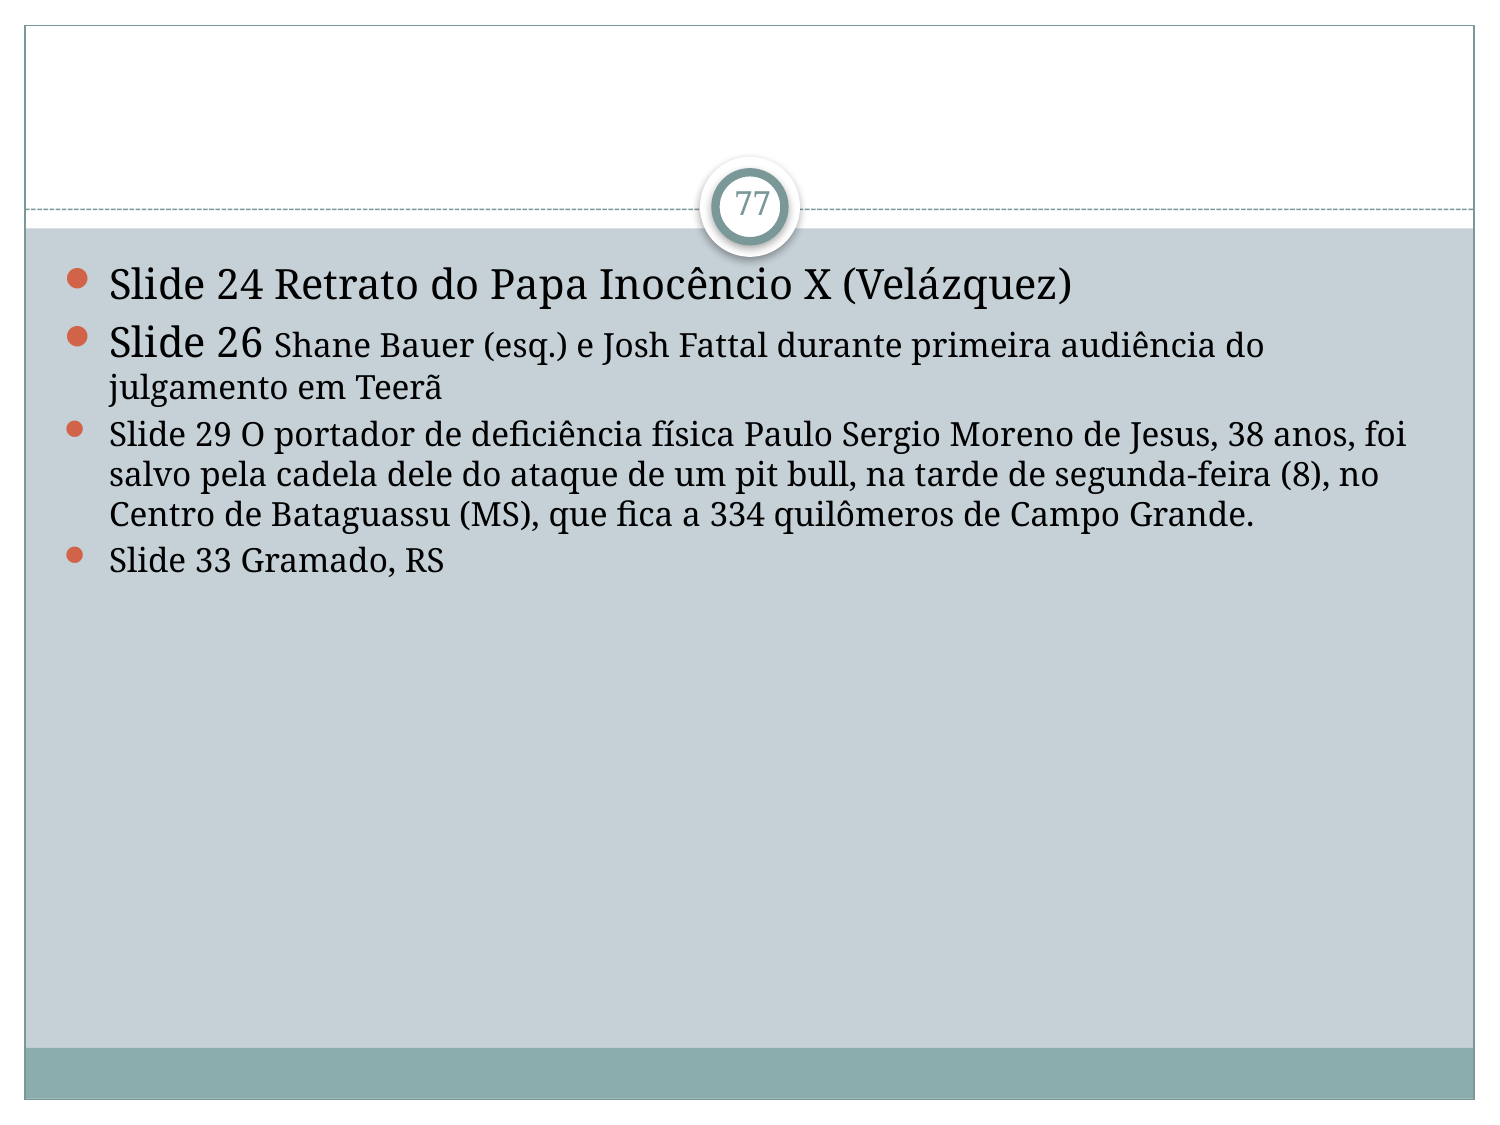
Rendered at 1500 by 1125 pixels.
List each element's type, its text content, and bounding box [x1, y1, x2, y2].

list Slide 24 Retrato do Papa Inocêncio X (Velázquez) Slide 26 Shane Bauer (esq.) e Josh Fattal durante primeira audiência do julgamento em Teerã Slide 29 O portador de deficiência física Paulo Sergio Moreno de Jesus, 38 anos, foi salvo pela cadela dele do ataque de um pit bull, na tarde de segunda-feira (8), no Centro de Bataguassu (MS), que fica a 334 quilômeros de Campo Grande. Slide 33 Gramado, RS [49, 250, 1445, 1001]
slide_number 77 [715, 168, 791, 241]
